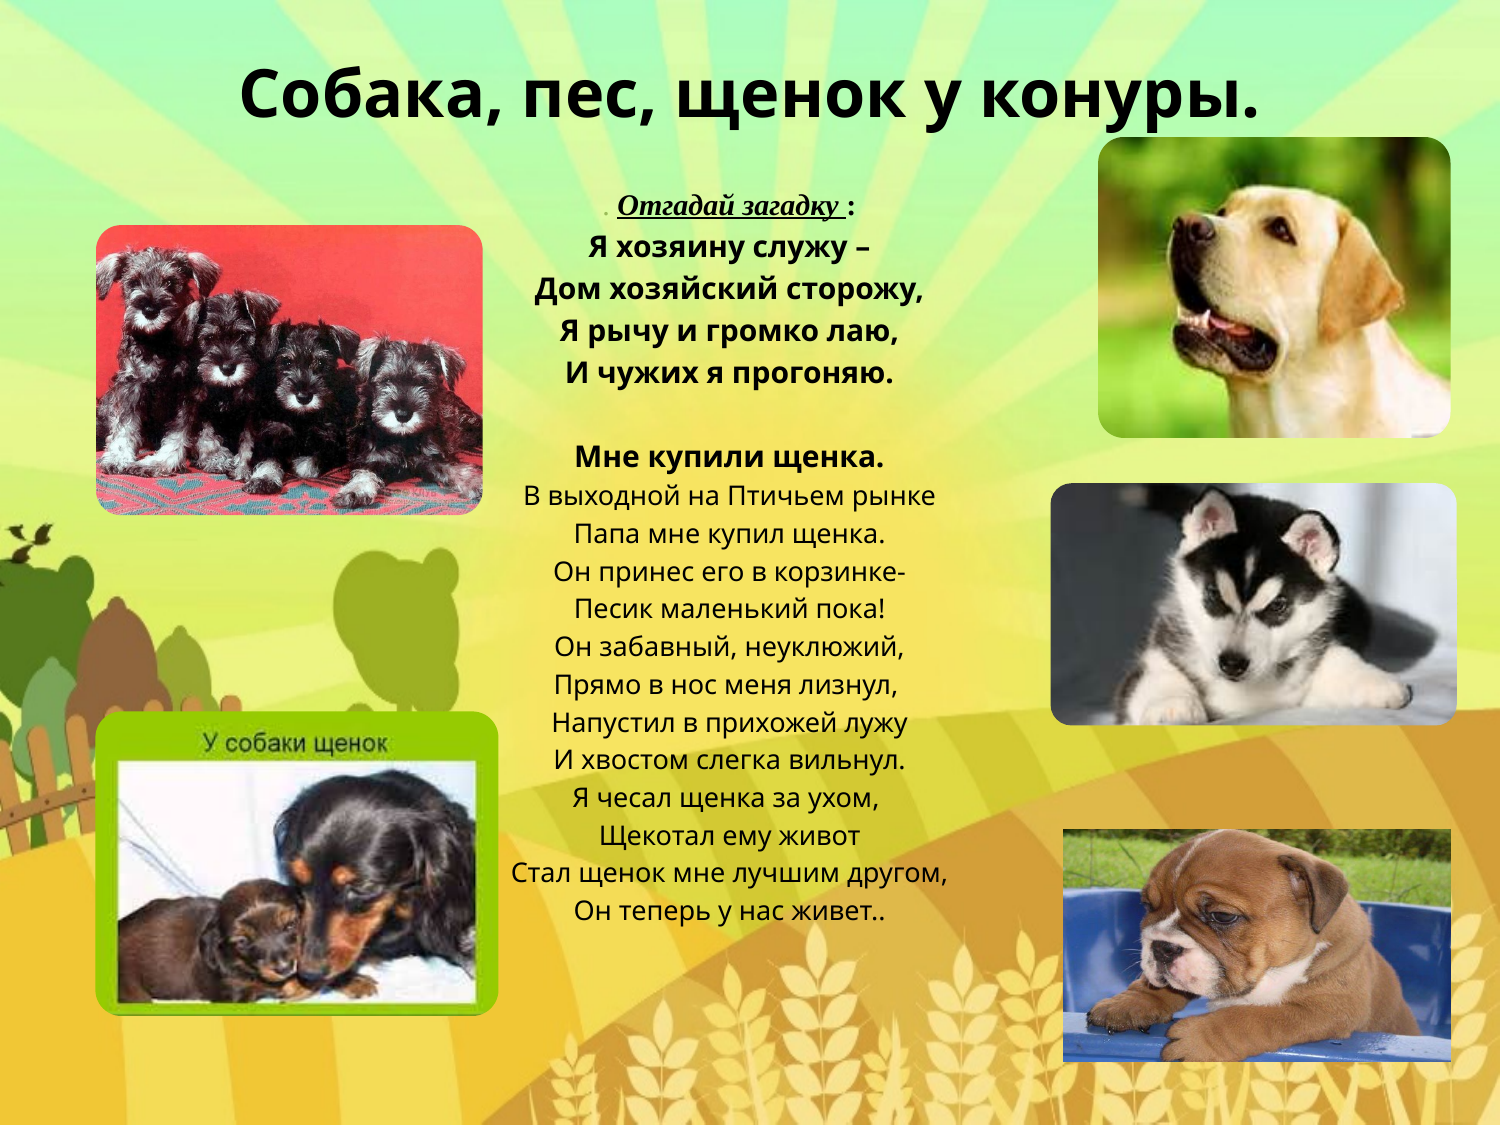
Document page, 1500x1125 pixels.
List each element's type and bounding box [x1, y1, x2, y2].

picture [95, 711, 499, 1017]
picture [1097, 136, 1451, 439]
picture [95, 224, 483, 516]
picture [1063, 829, 1451, 1062]
list [0, 0, 1500, 1125]
picture [1050, 482, 1457, 726]
